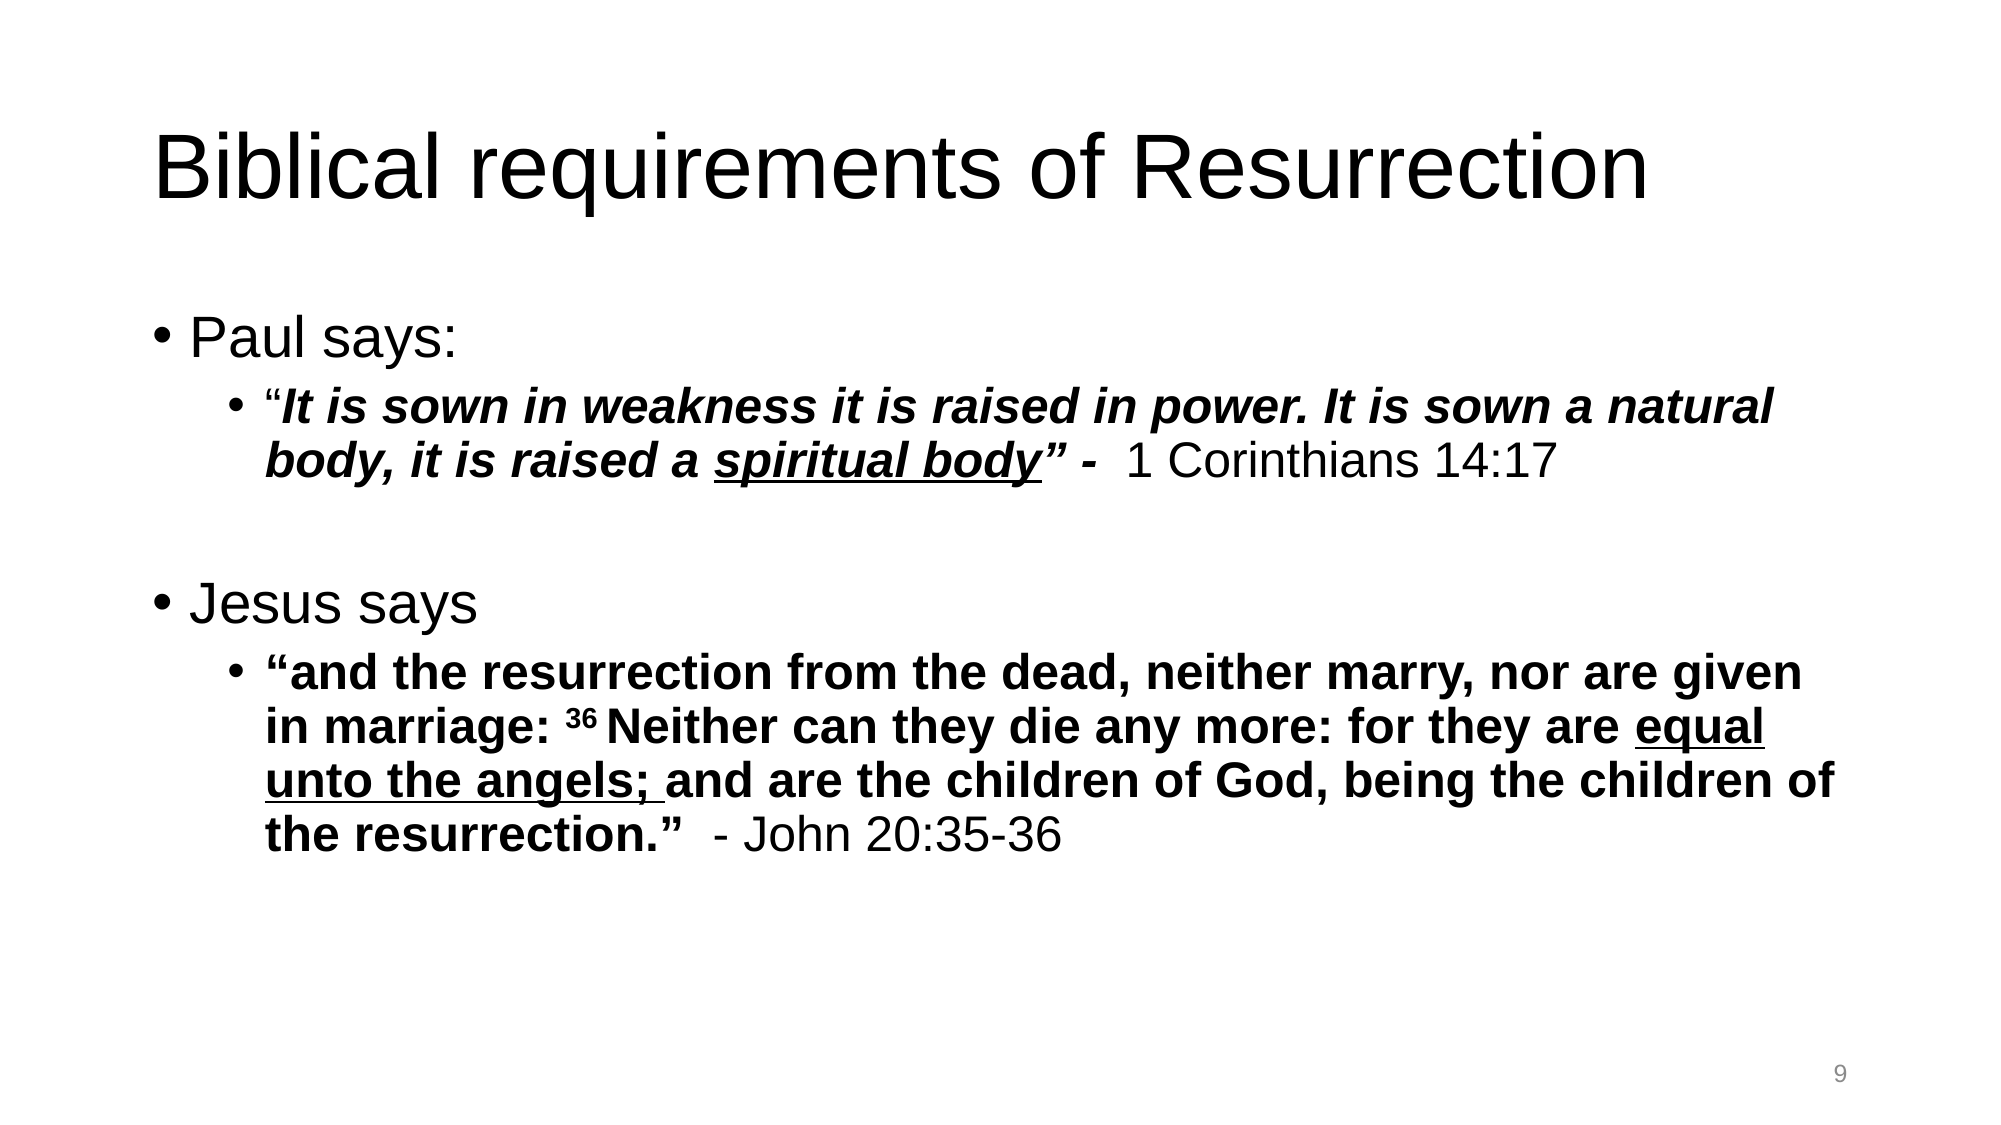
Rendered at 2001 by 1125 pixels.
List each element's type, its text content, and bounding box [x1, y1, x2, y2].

slide_number 9 [1412, 1042, 1863, 1103]
title Biblical requirements of Resurrection [137, 59, 1863, 278]
list Paul says: “It is sown in weakness it is raised in power. It is sown a natural body, it is raised a spiritual body” - 1 Corinthians 14:17 Jesus says “and the resurrection from the dead, neither marry, nor are given in marriage: 36 Neither can they die any more: for they are equal unto the angels; and are the children of God, being the children of the resurrection.” - John 20:35-36 [137, 299, 1863, 1014]
